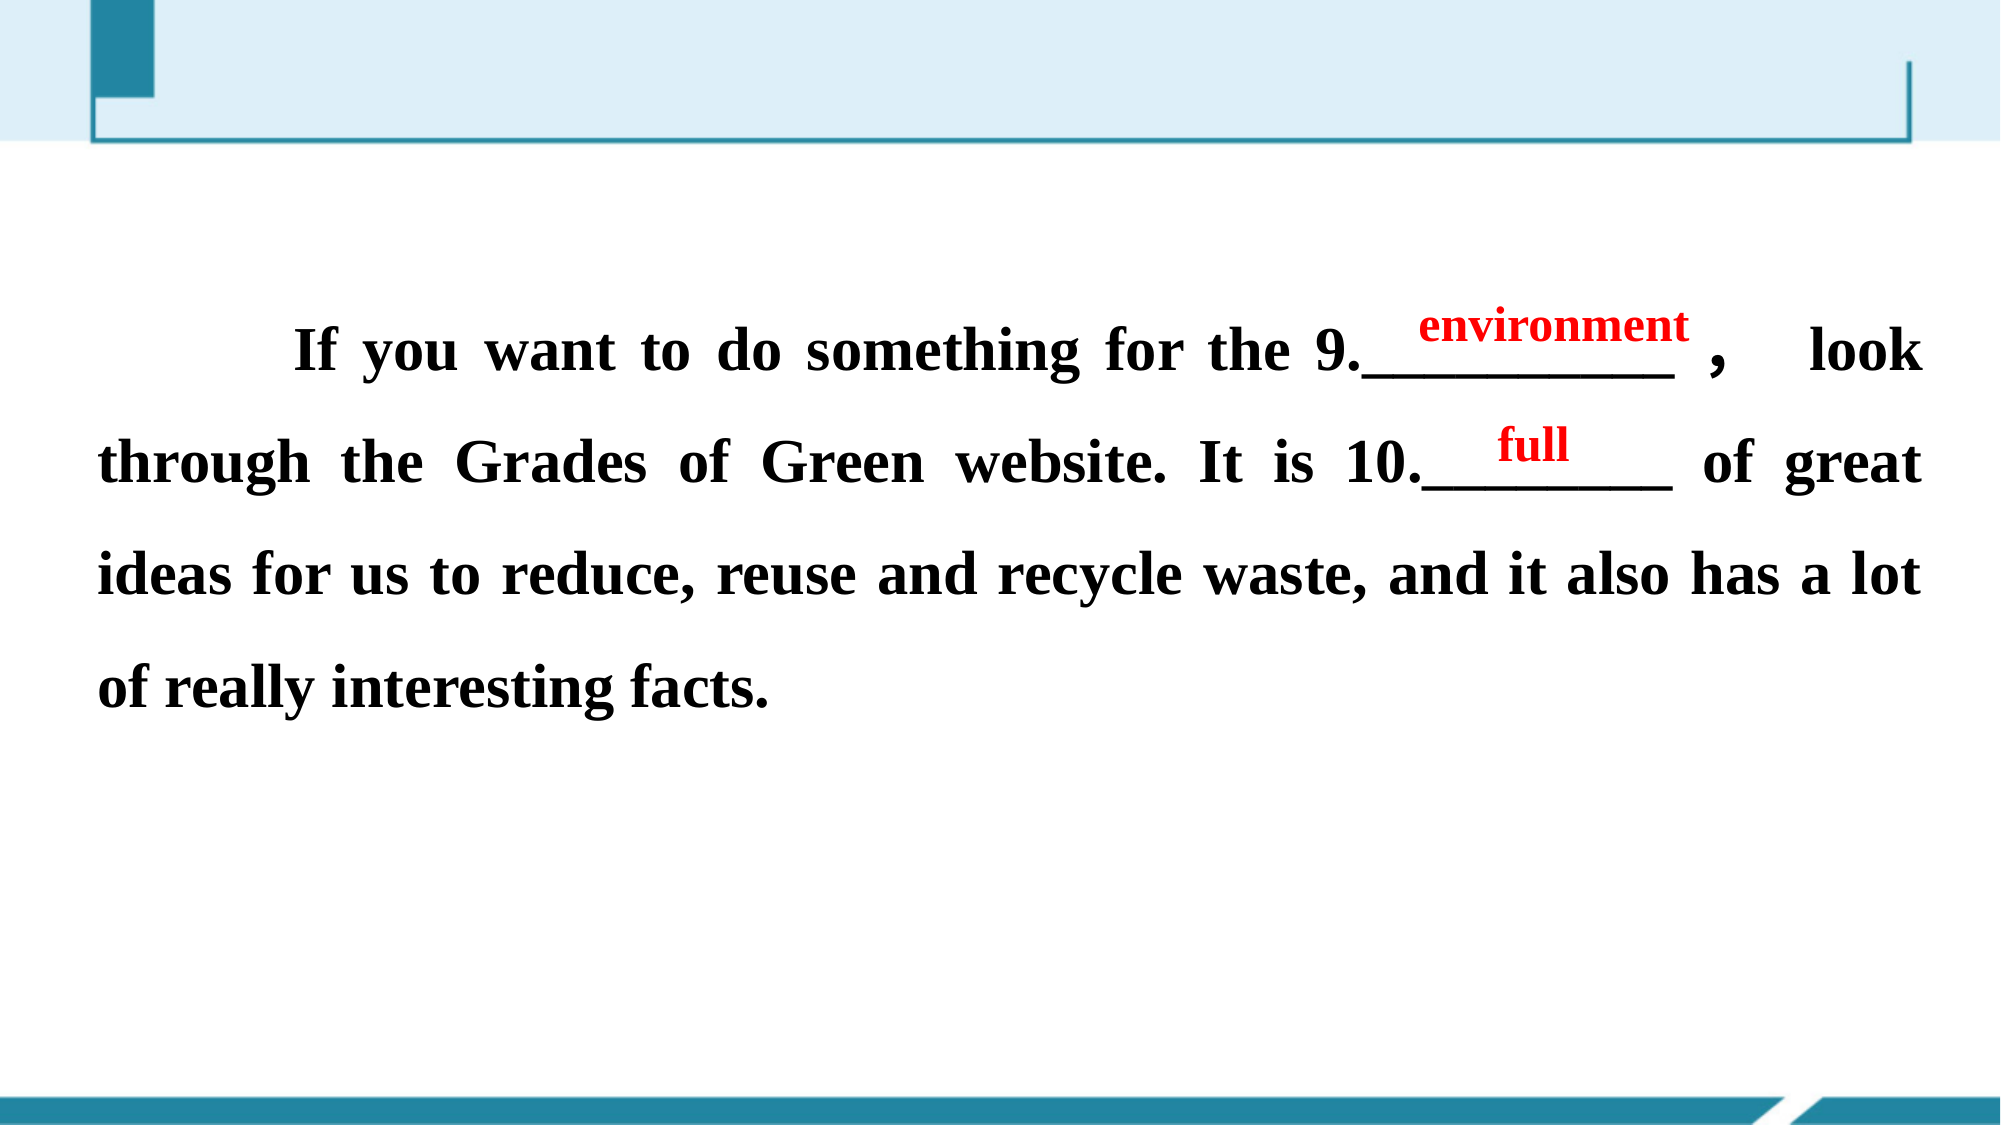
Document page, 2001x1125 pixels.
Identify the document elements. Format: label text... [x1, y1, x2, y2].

text_box environment [1403, 284, 1705, 359]
text_box If you want to do something for the 9.__________， look through the Grades of Green website. It is 10.________ of great ideas for us to reduce, reuse and recycle waste, and it also has a lot of really interesting facts. [82, 262, 1939, 728]
text_box full [1482, 403, 1586, 479]
picture [0, 0, 2001, 1125]
